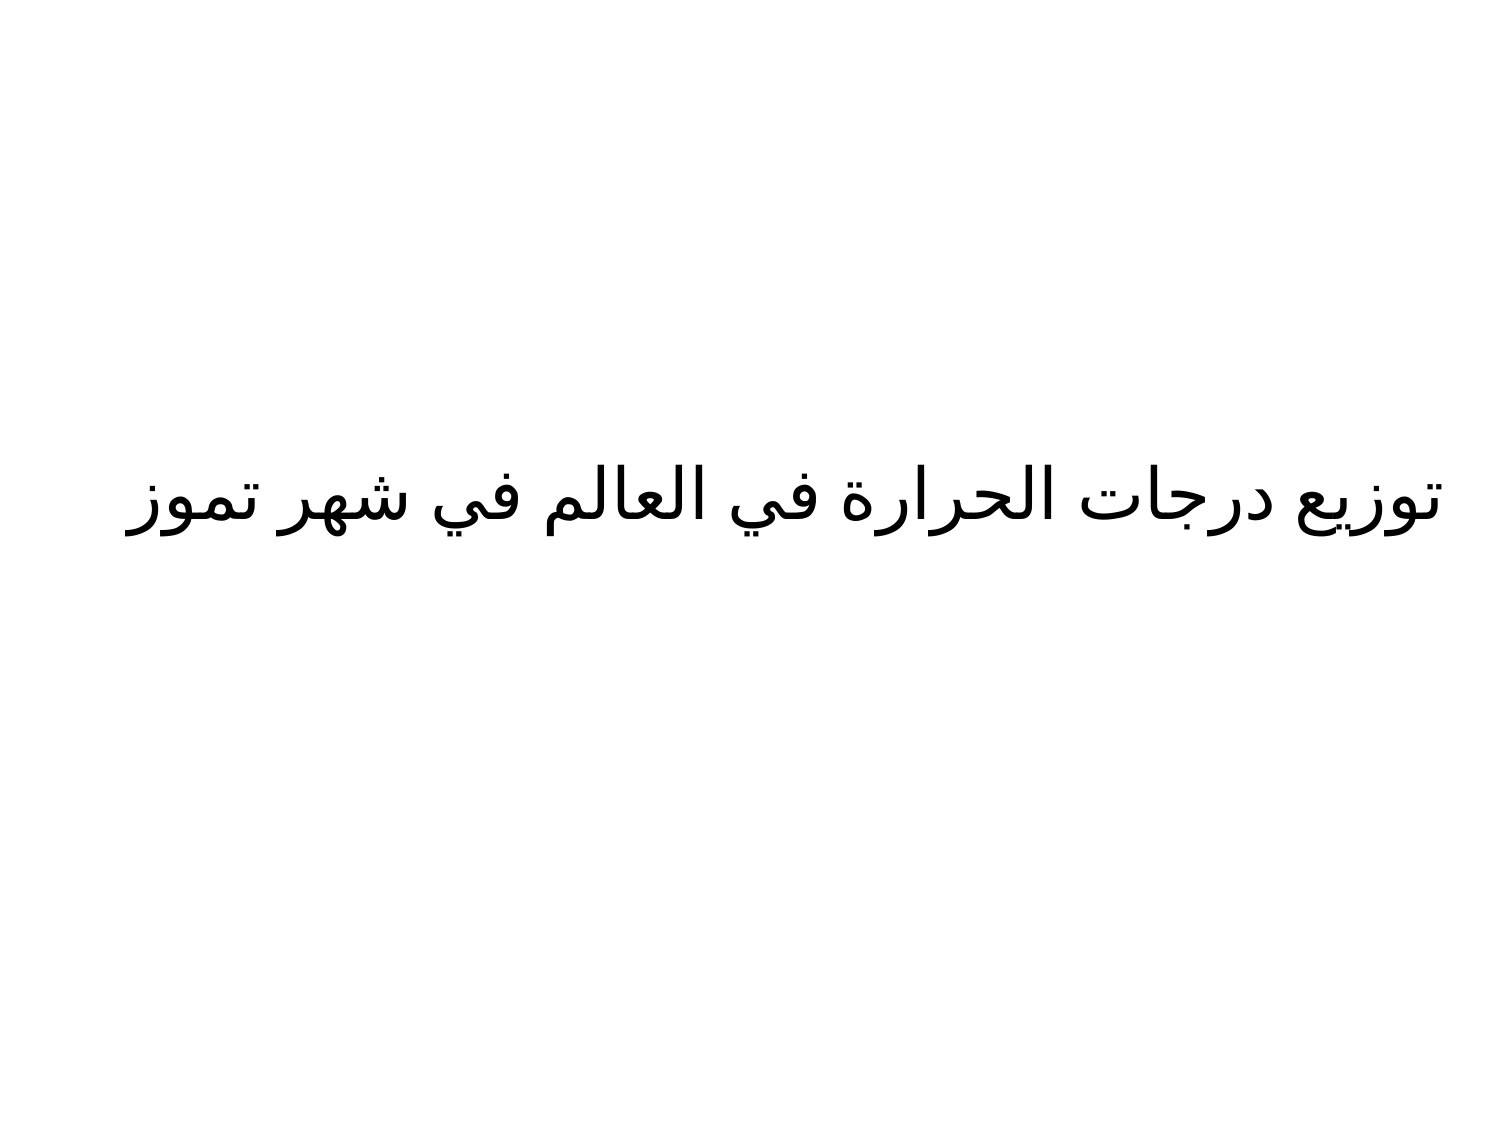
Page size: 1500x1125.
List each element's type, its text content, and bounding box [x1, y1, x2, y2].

title توزيع درجات الحرارة في العالم في شهر تموز [112, 397, 1463, 585]
